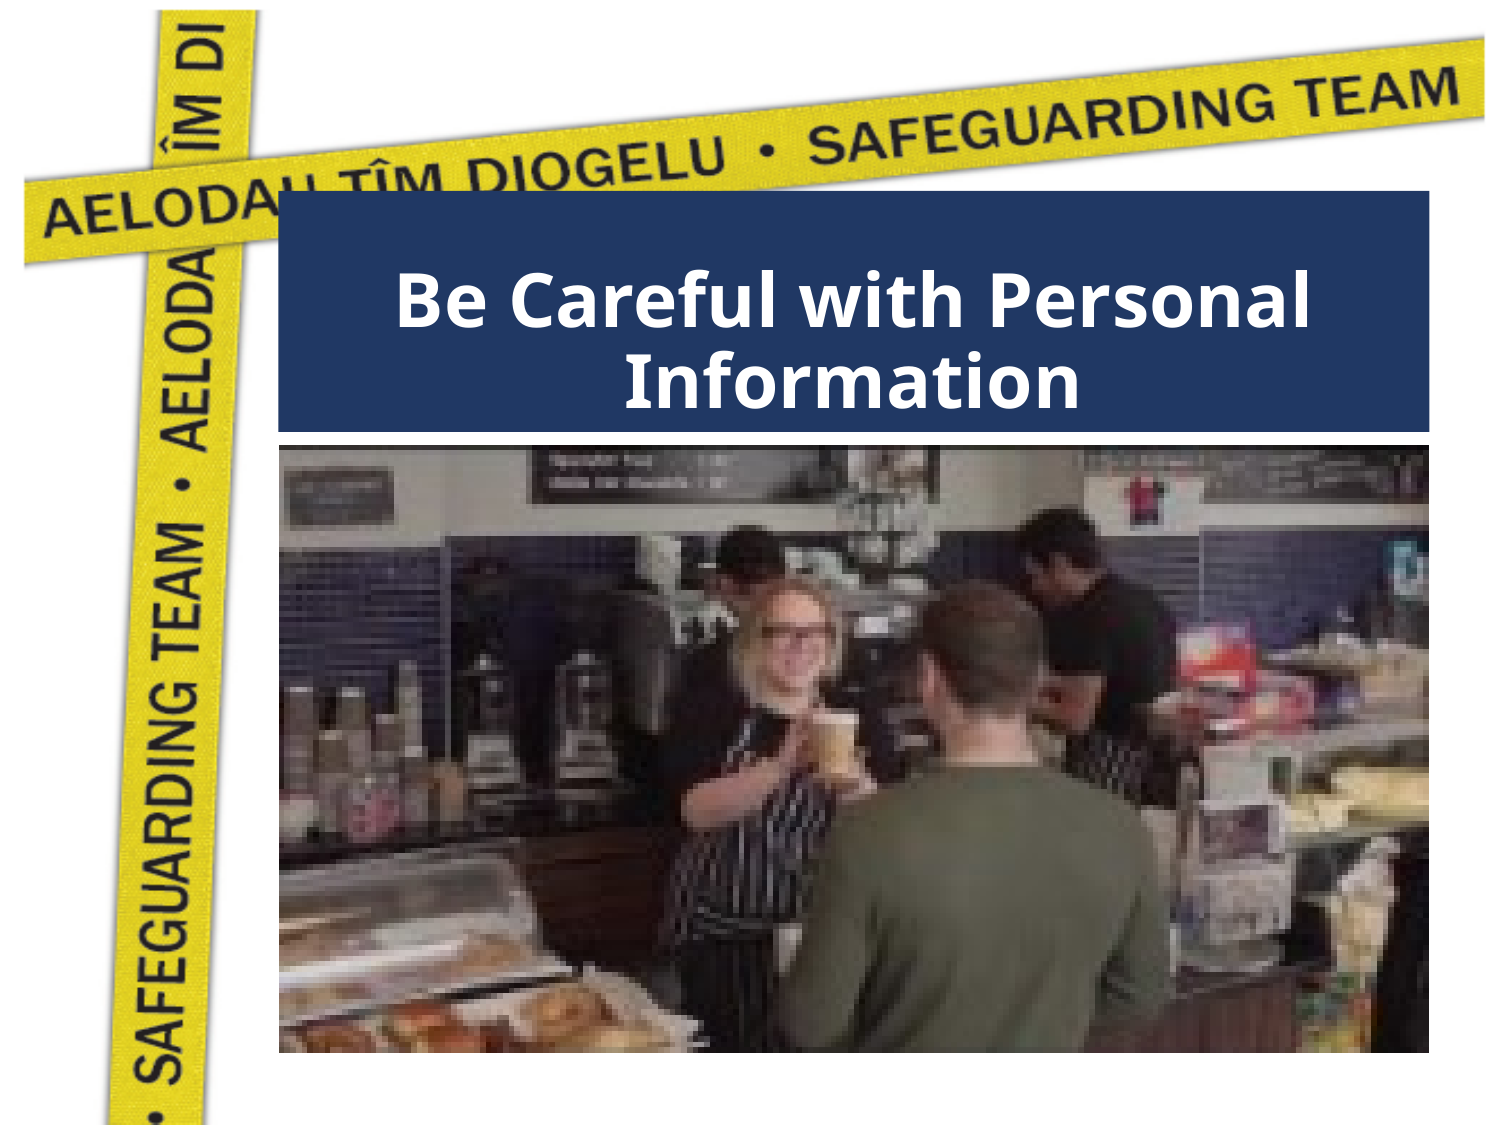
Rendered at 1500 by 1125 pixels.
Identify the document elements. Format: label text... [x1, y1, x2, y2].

picture [0, 0, 1500, 1125]
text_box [278, 444, 1430, 1053]
title Be Careful with Personal Information [278, 190, 1430, 432]
